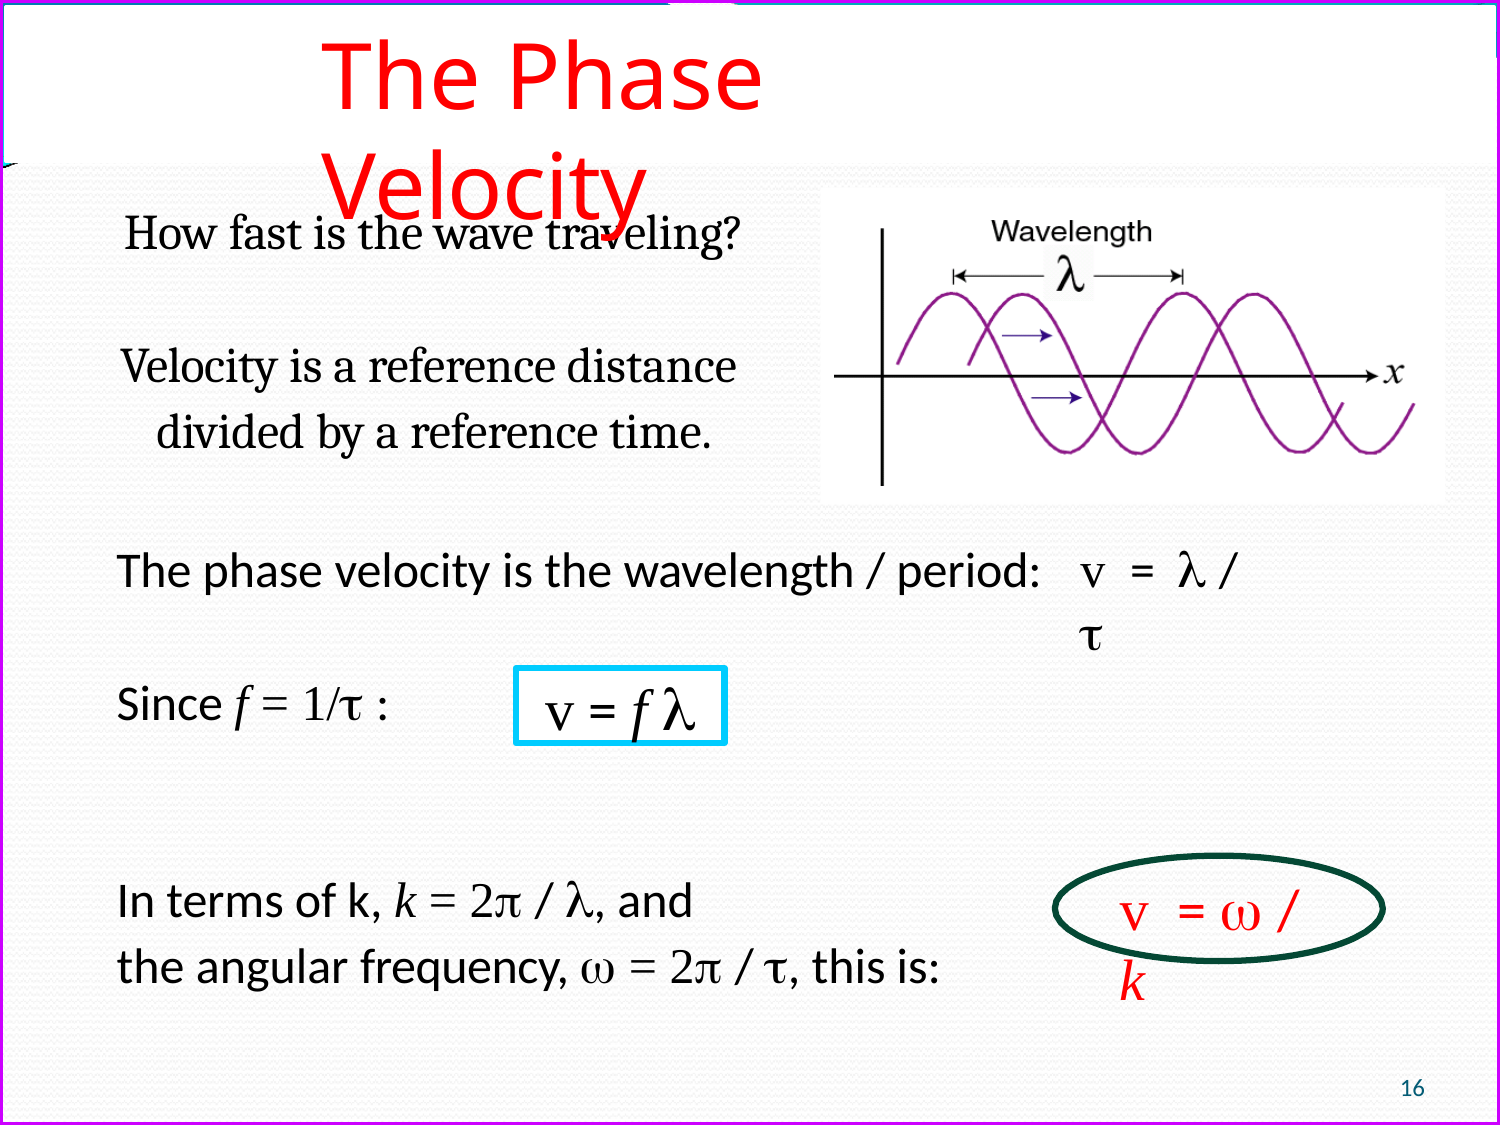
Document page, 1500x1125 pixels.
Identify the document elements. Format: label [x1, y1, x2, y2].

text_box [0, 0, 1500, 1125]
